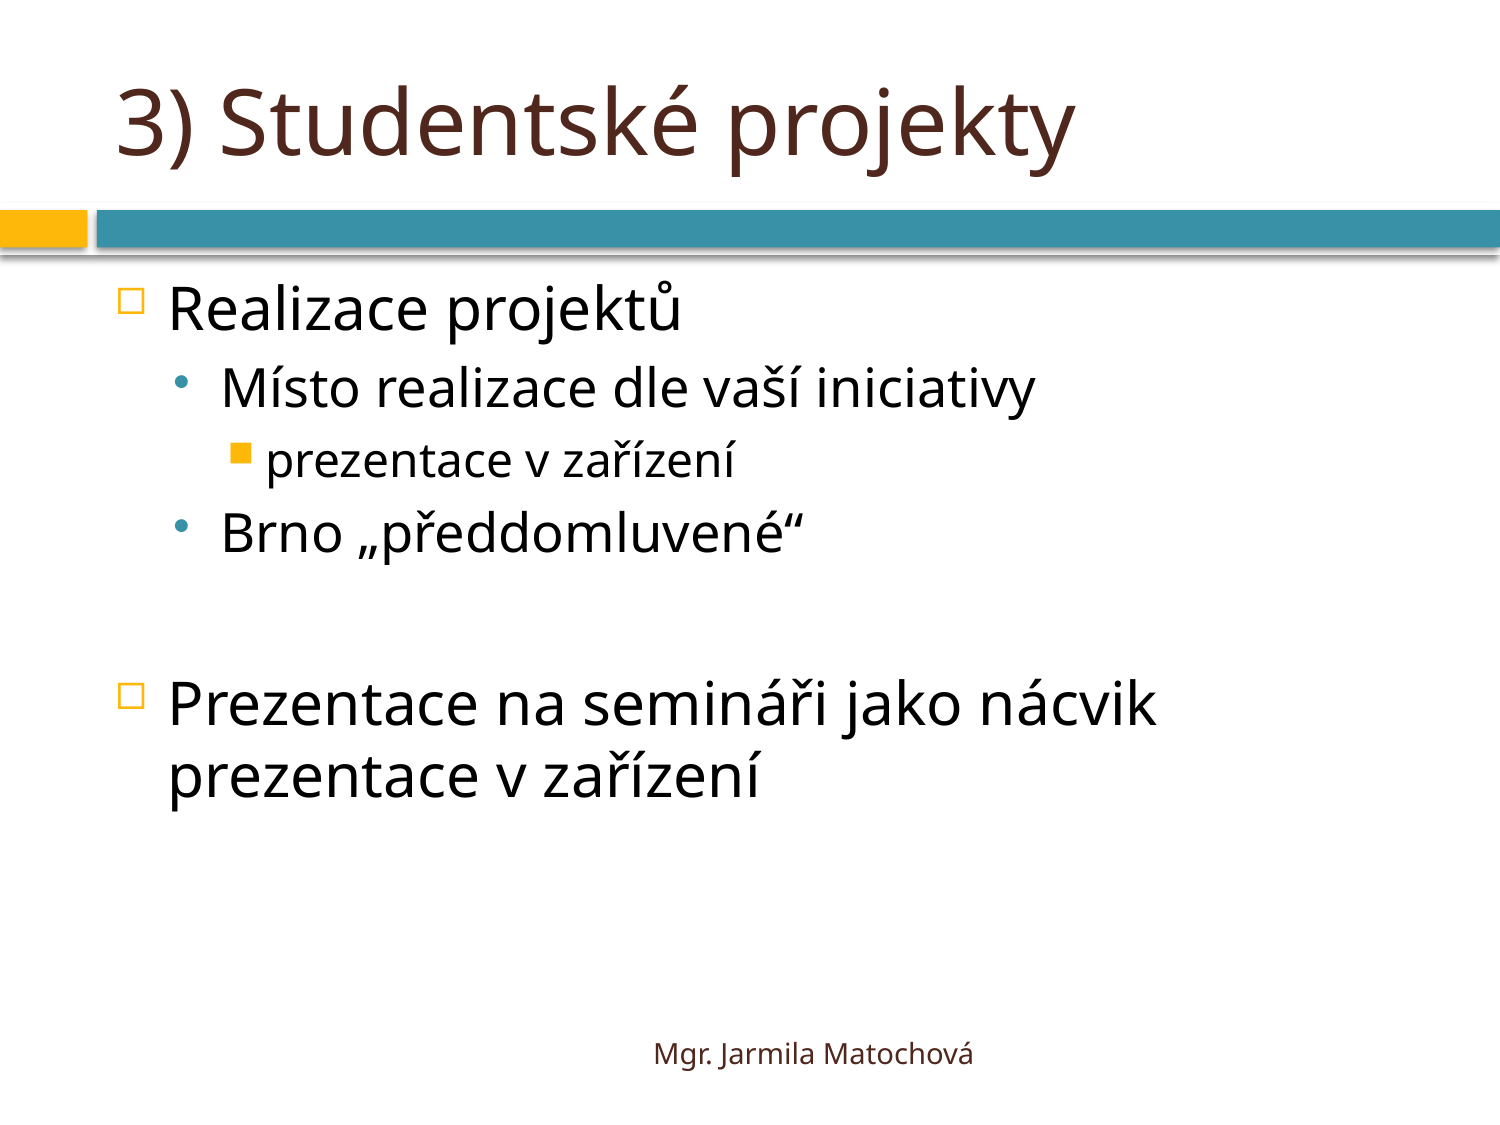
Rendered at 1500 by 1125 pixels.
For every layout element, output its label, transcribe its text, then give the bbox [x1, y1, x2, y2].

footer Mgr. Jarmila Matochová [99, 1024, 990, 1085]
title 3) Studentské projekty [100, 37, 1438, 200]
list Realizace projektů Místo realizace dle vaší iniciativy prezentace v zařízení Brno „předdomluvené“ Prezentace na semináři jako nácvik prezentace v zařízení [100, 262, 1438, 1000]
